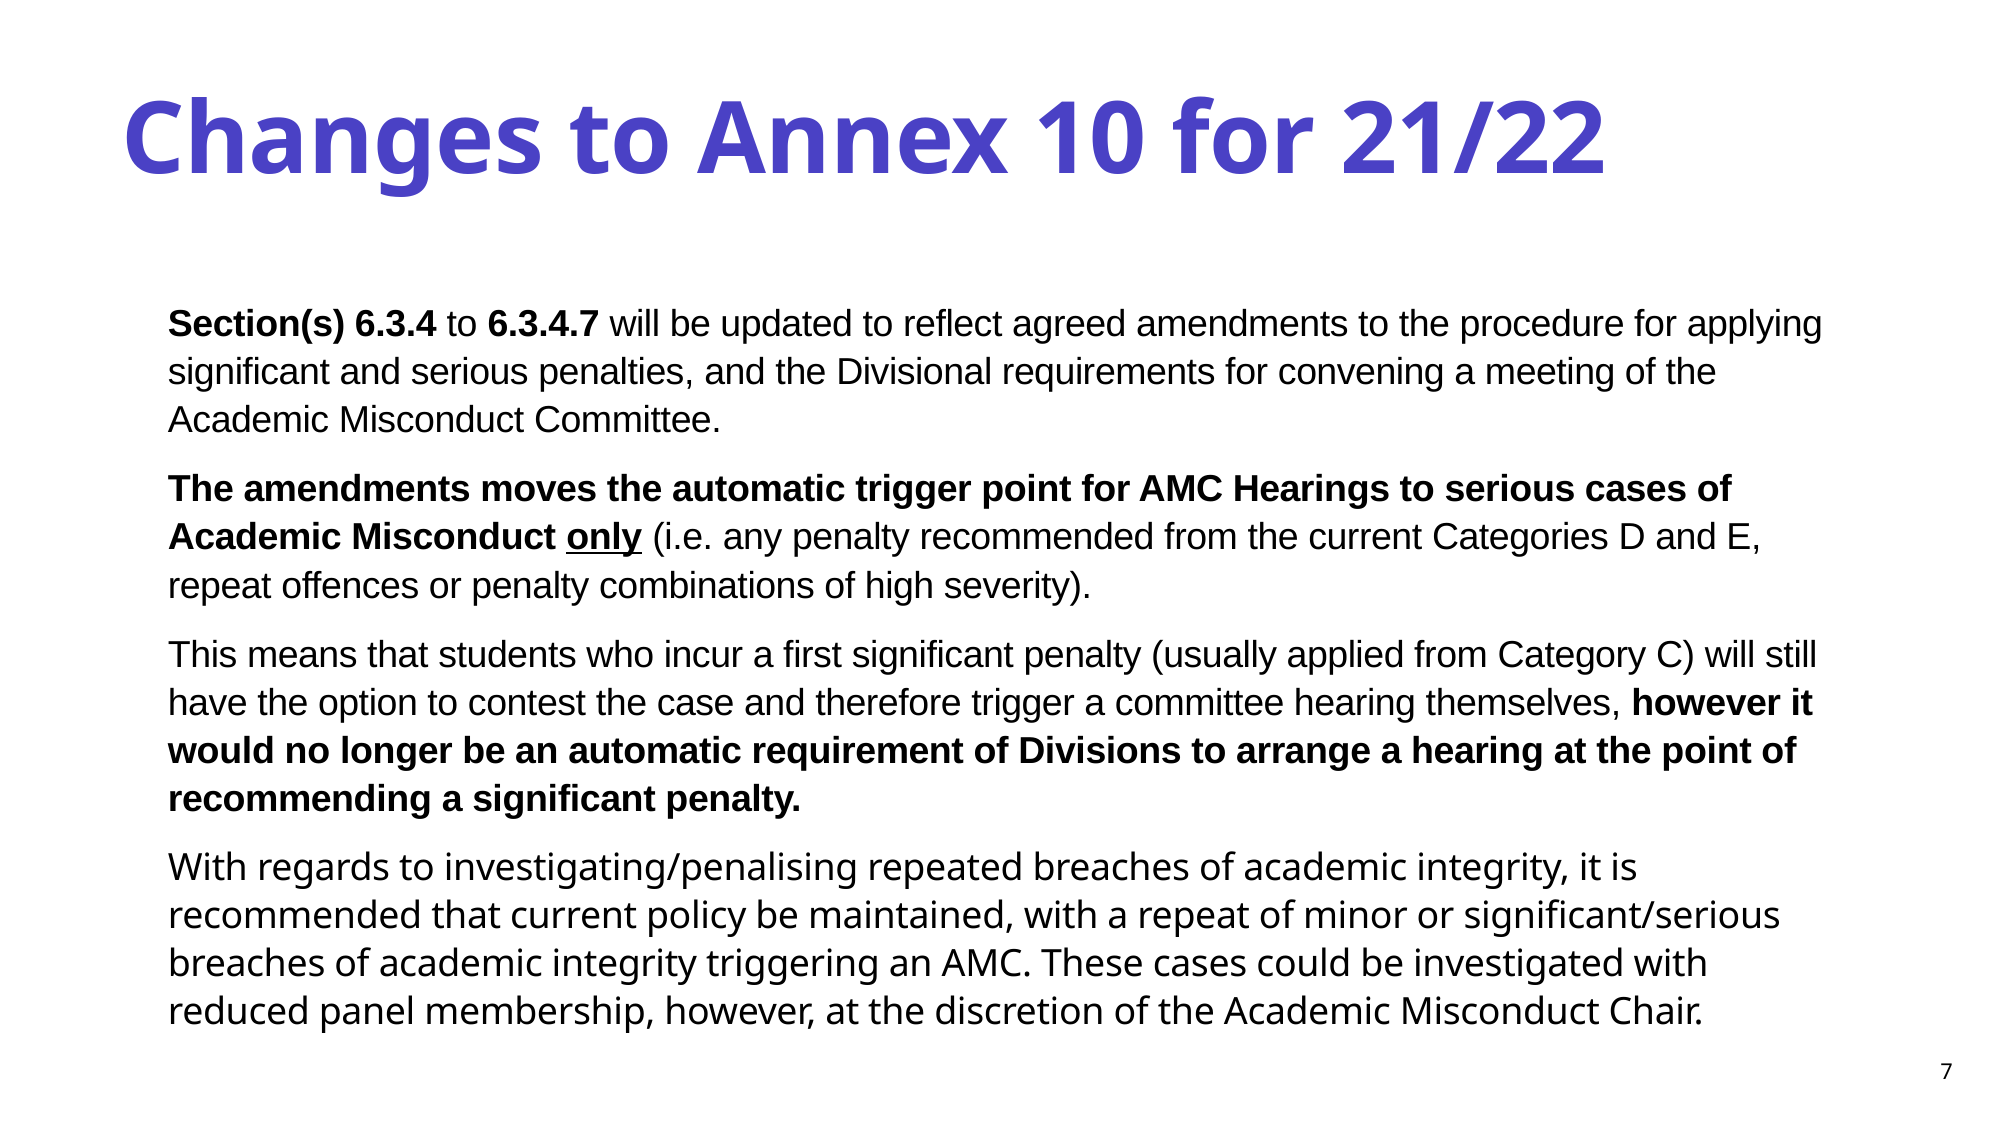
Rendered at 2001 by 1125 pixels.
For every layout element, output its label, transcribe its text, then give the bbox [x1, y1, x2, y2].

title Changes to Annex 10 for 21/22 [106, 79, 1865, 337]
text_box Section(s) 6.3.4 to 6.3.4.7 will be updated to reflect agreed amendments to the procedure for applying significant and serious penalties, and the Divisional requirements for convening a meeting of the Academic Misconduct Committee. The amendments moves the automatic trigger point for AMC Hearings to serious cases of Academic Misconduct only (i.e. any penalty recommended from the current Categories D and E, repeat offences or penalty combinations of high severity). This means that students who incur a first significant penalty (usually applied from Category C) will still have the option to contest the case and therefore trigger a committee hearing themselves, however it would no longer be an automatic requirement of Divisions to arrange a hearing at the point of recommending a significant penalty. With regards to investigating/penalising repeated breaches of academic integrity, it is recommended that current policy be maintained, with a repeat of minor or significant/serious breaches of academic integrity triggering an AMC. These cases could be investigated with reduced panel membership, however, at the discretion of the Academic Misconduct Chair. [152, 222, 1848, 1043]
slide_number 7 [1864, 1042, 1968, 1103]
